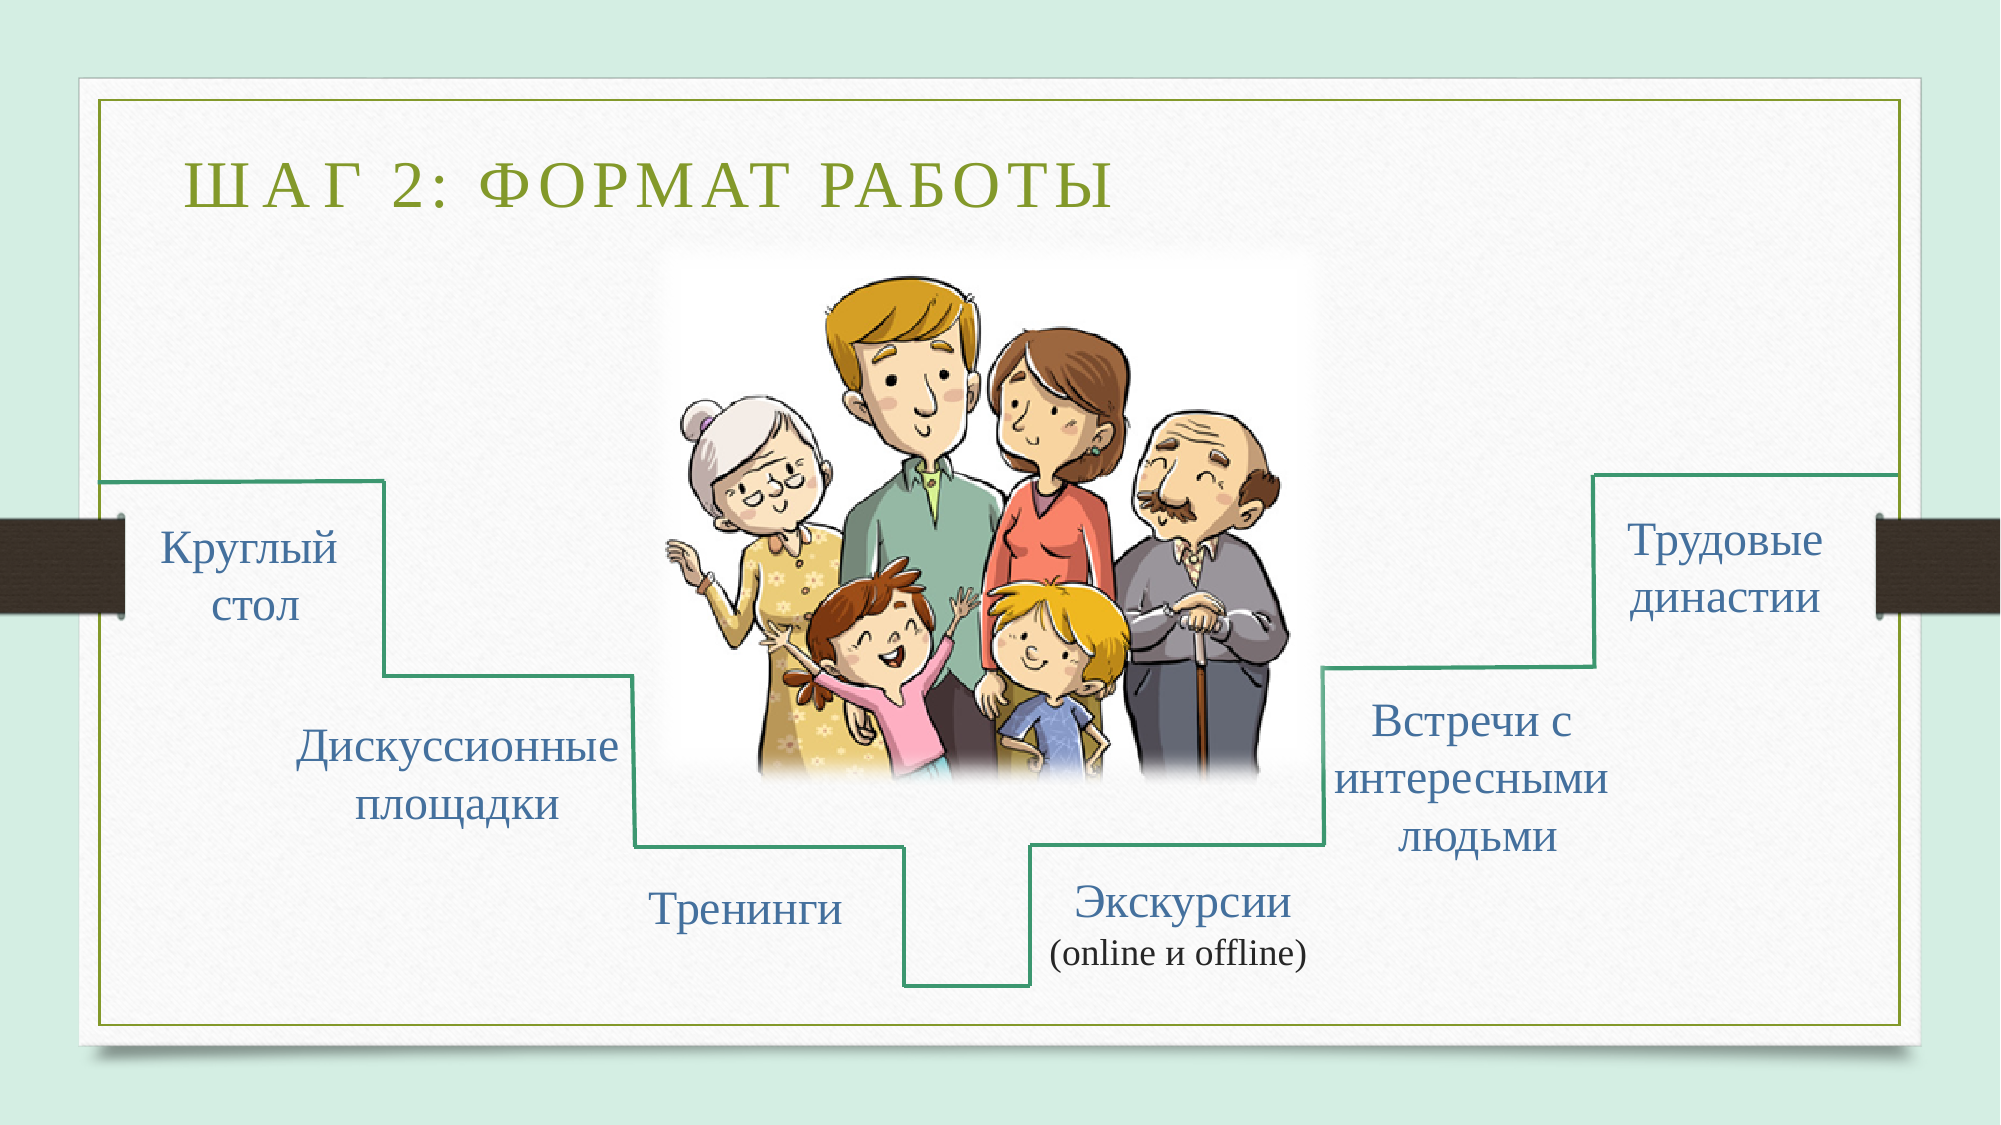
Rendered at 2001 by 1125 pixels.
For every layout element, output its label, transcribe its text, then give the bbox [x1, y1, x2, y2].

text_box Экскурсии (online и offline) [1030, 862, 1338, 980]
text_box Дискуссионные площадки [275, 706, 631, 837]
text_box Трудовые династии [1595, 500, 1871, 630]
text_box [631, 674, 636, 847]
text_box Круглый стол [145, 507, 366, 638]
text_box Встречи с интересными людьми [1319, 680, 1638, 868]
text_box ШАГ 2: ФОРМАТ РАБОТЫ [168, 133, 1129, 229]
text_box Тренинги [632, 869, 873, 942]
picture [0, 0, 2001, 1125]
text_box Дискуссионные площадки [636, 706, 641, 837]
